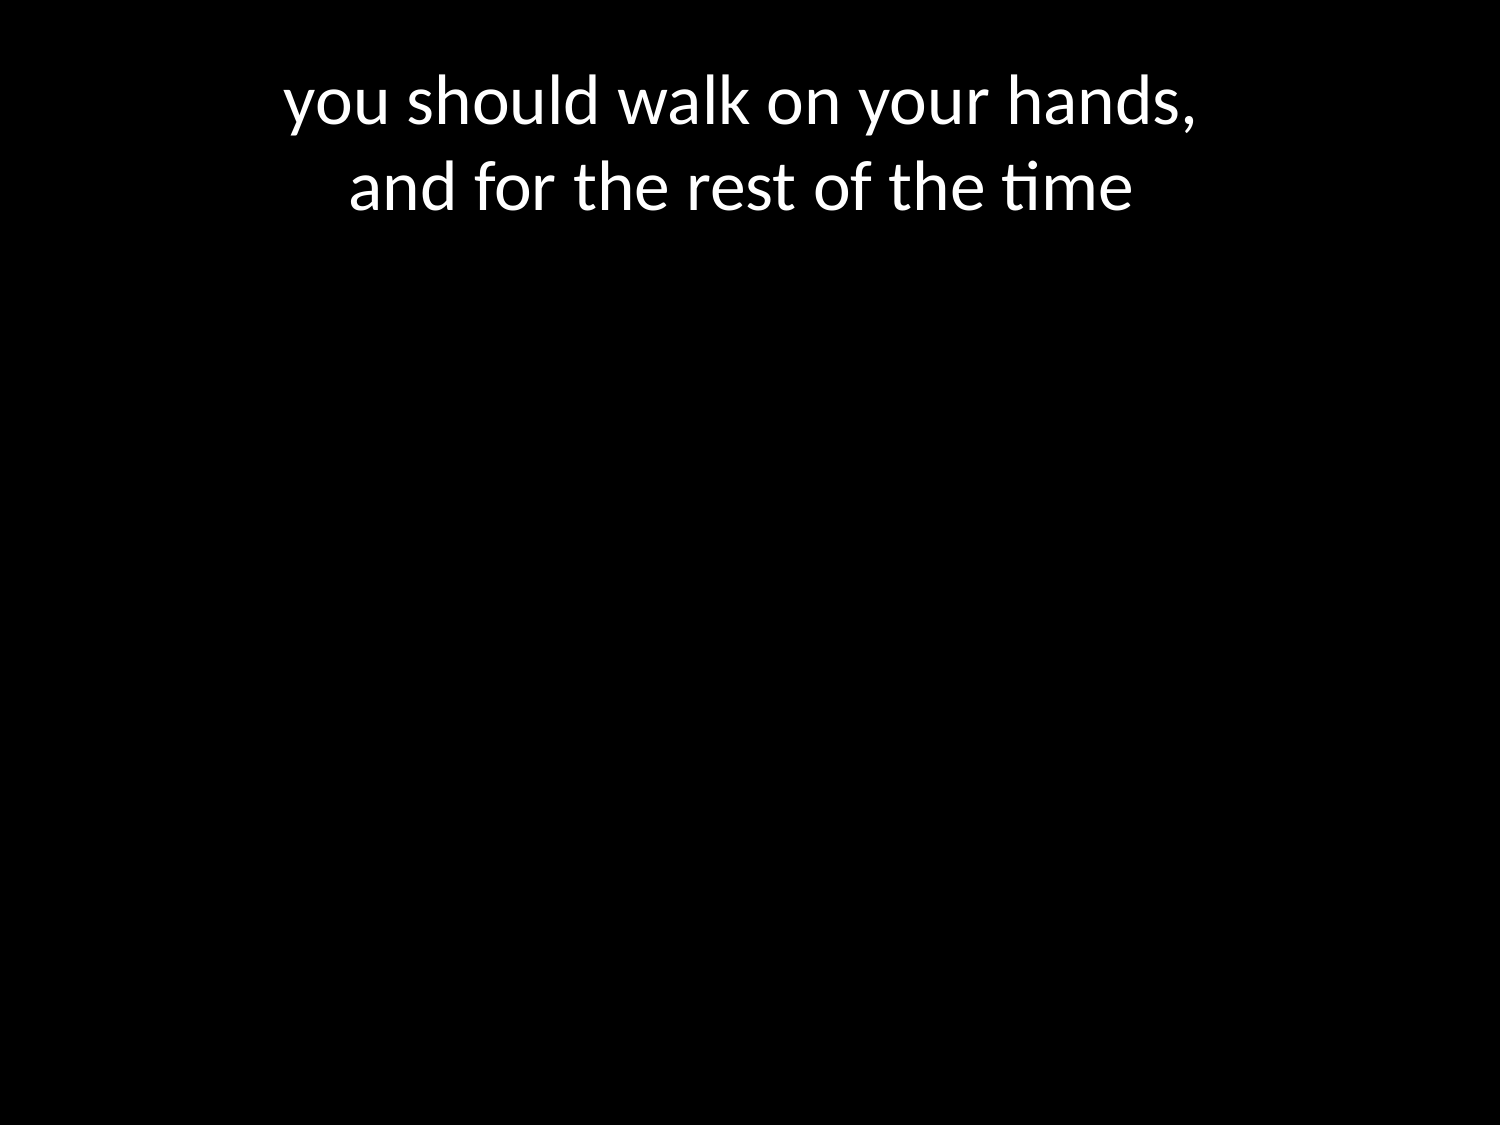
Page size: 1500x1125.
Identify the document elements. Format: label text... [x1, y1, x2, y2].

title you should walk on your hands, and for the rest of the time [75, 45, 1425, 233]
